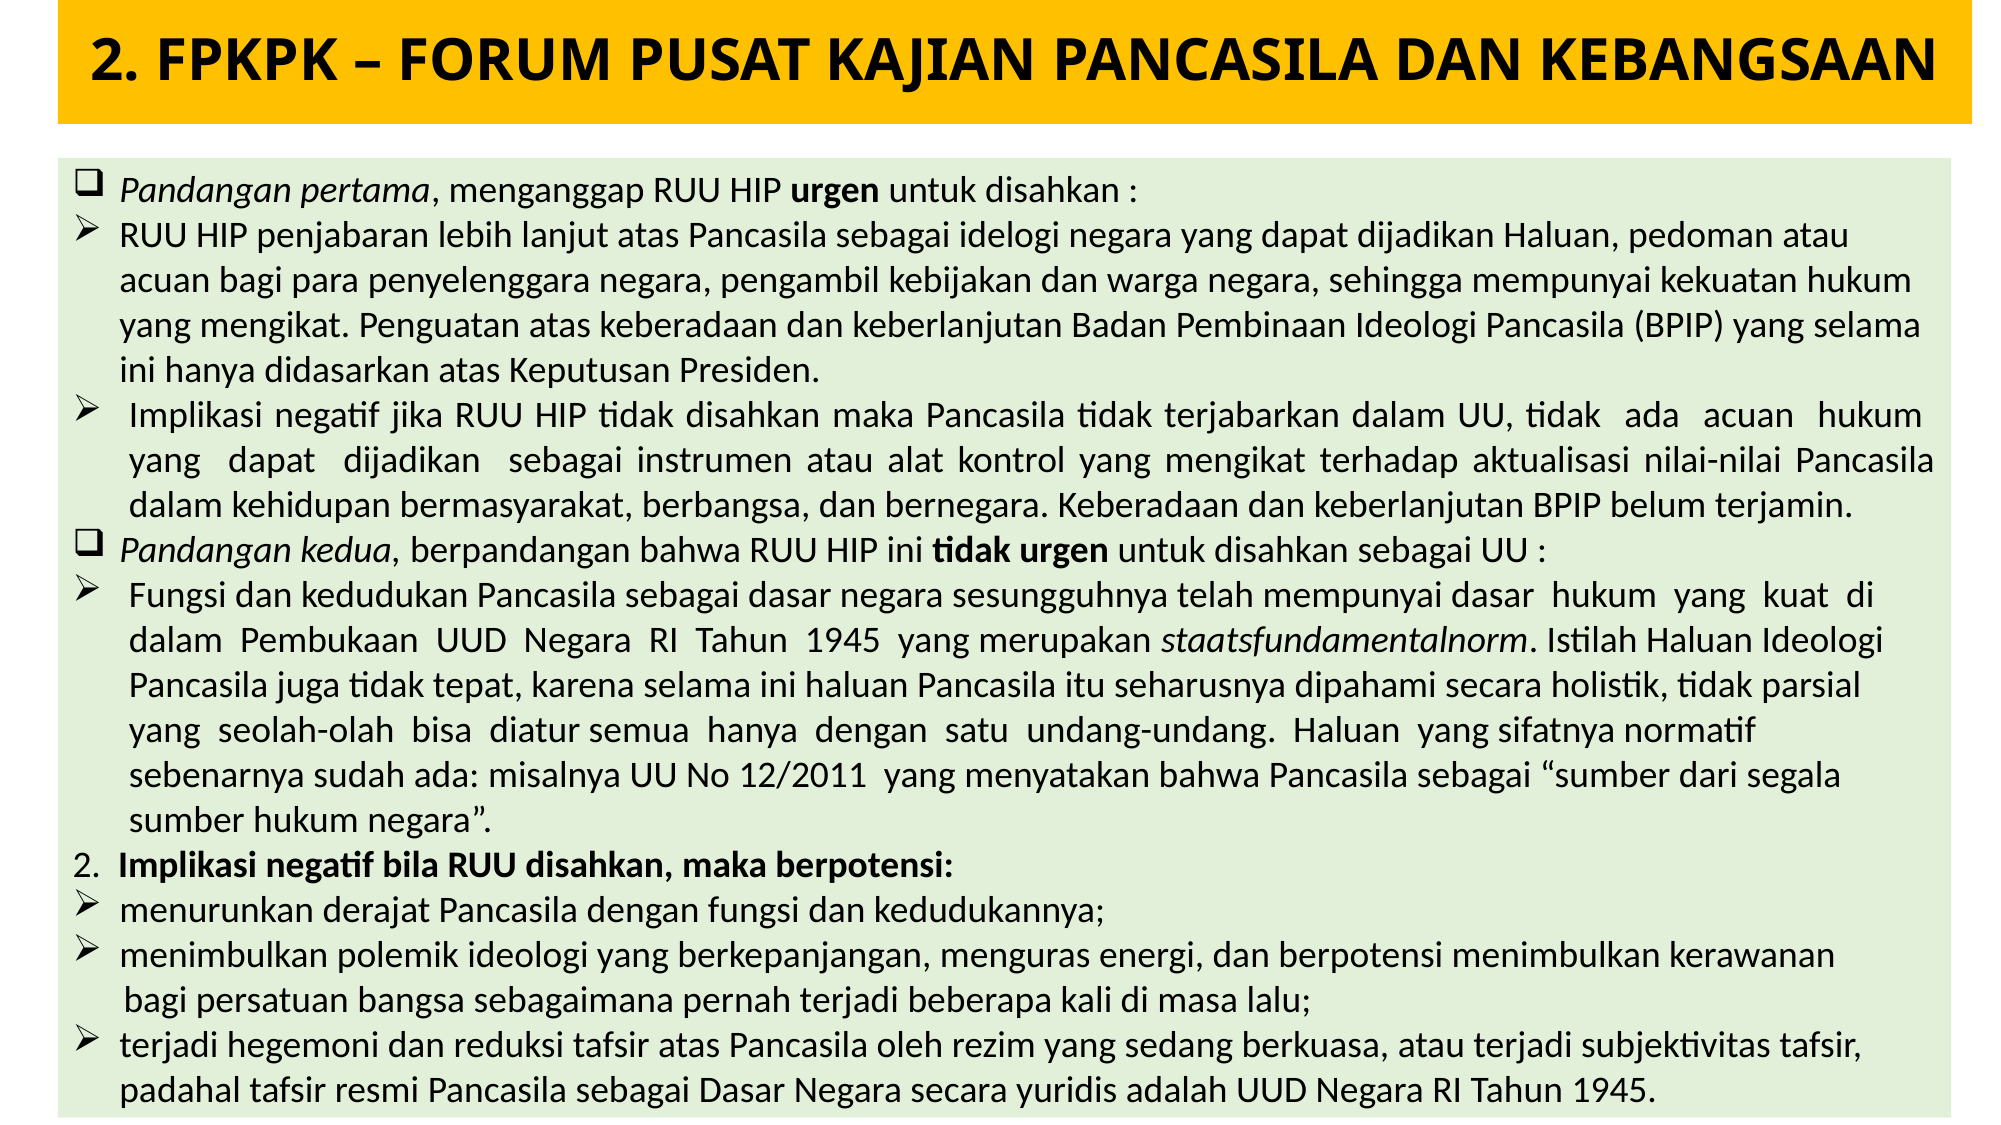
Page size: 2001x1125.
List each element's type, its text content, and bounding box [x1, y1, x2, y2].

title 2. FPKPK – FORUM PUSAT KAJIAN PANCASILA DAN KEBANGSAAN [57, 0, 1973, 124]
text_box Pandangan pertama, menganggap RUU HIP urgen untuk disahkan : RUU HIP penjabaran lebih lanjut atas Pancasila sebagai idelogi negara yang dapat dijadikan Haluan, pedoman atau acuan bagi para penyelenggara negara, pengambil kebijakan dan warga negara, sehingga mempunyai kekuatan hukum yang mengikat. Penguatan atas keberadaan dan keberlanjutan Badan Pembinaan Ideologi Pancasila (BPIP) yang selama ini hanya didasarkan atas Keputusan Presiden. Implikasi negatif jika RUU HIP tidak disahkan maka Pancasila tidak terjabarkan dalam UU, tidak ada acuan hukum yang dapat dijadikan sebagai instrumen atau alat kontrol yang mengikat terhadap aktualisasi nilai-nilai Pancasila dalam kehidupan bermasyarakat, berbangsa, dan bernegara. Keberadaan dan keberlanjutan BPIP belum terjamin. Pandangan kedua, berpandangan bahwa RUU HIP ini tidak urgen untuk disahkan sebagai UU : Fungsi dan kedudukan Pancasila sebagai dasar negara sesungguhnya telah mempunyai dasar hukum yang kuat di dalam Pembukaan UUD Negara RI Tahun 1945 yang merupakan staatsfundamentalnorm. Istilah Haluan Ideologi Pancasila juga tidak tepat, karena selama ini haluan Pancasila itu seharusnya dipahami secara holistik, tidak parsial yang seolah-olah bisa diatur semua hanya dengan satu undang-undang. Haluan yang sifatnya normatif sebenarnya sudah ada: misalnya UU No 12/2011 yang menyatakan bahwa Pancasila sebagai “sumber dari segala sumber hukum negara”. 2. Implikasi negatif bila RUU disahkan, maka berpotensi: menurunkan derajat Pancasila dengan fungsi dan kedudukannya; menimbulkan polemik ideologi yang berkepanjangan, menguras energi, dan berpotensi menimbulkan kerawanan bagi persatuan bangsa sebagaimana pernah terjadi beberapa kali di masa lalu; terjadi hegemoni dan reduksi tafsir atas Pancasila oleh rezim yang sedang berkuasa, atau terjadi subjektivitas tafsir, padahal tafsir resmi Pancasila sebagai Dasar Negara secara yuridis adalah UUD Negara RI Tahun 1945. [57, 157, 1952, 1118]
